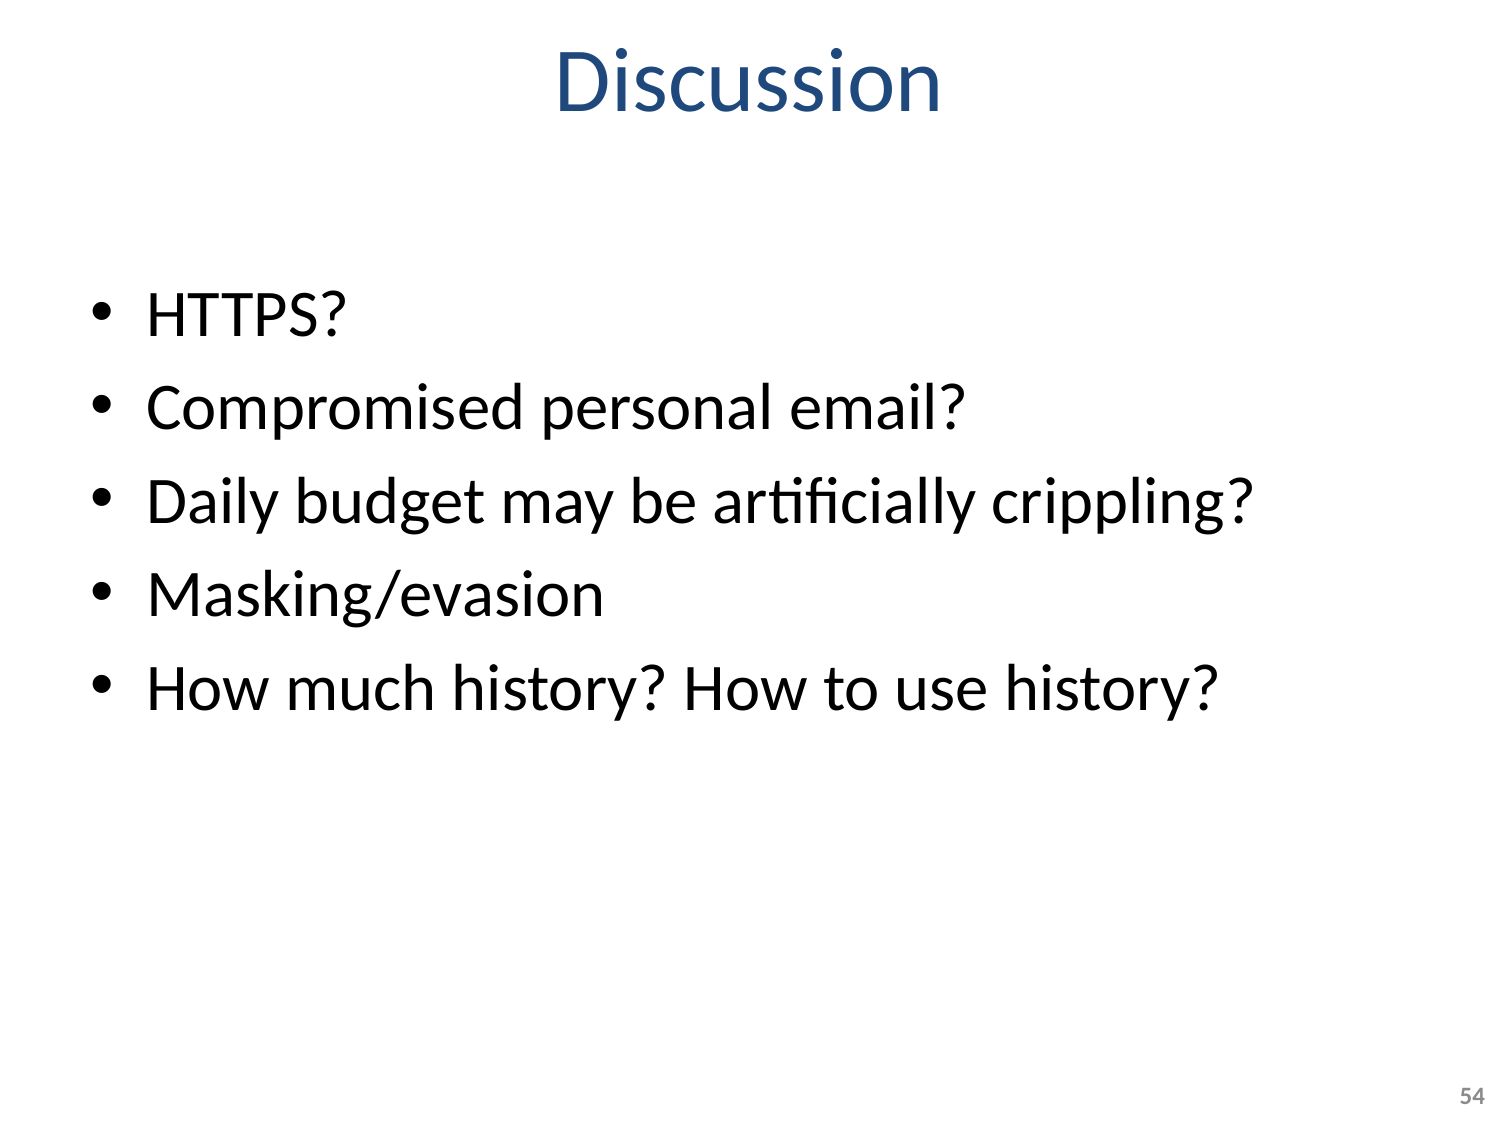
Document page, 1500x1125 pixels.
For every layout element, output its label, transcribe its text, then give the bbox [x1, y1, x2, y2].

list HTTPS? Compromised personal email? Daily budget may be artificially crippling? Masking/evasion How much history? How to use history? [75, 262, 1425, 1005]
title Discussion [75, 0, 1425, 150]
slide_number 54 [1397, 1065, 1500, 1125]
